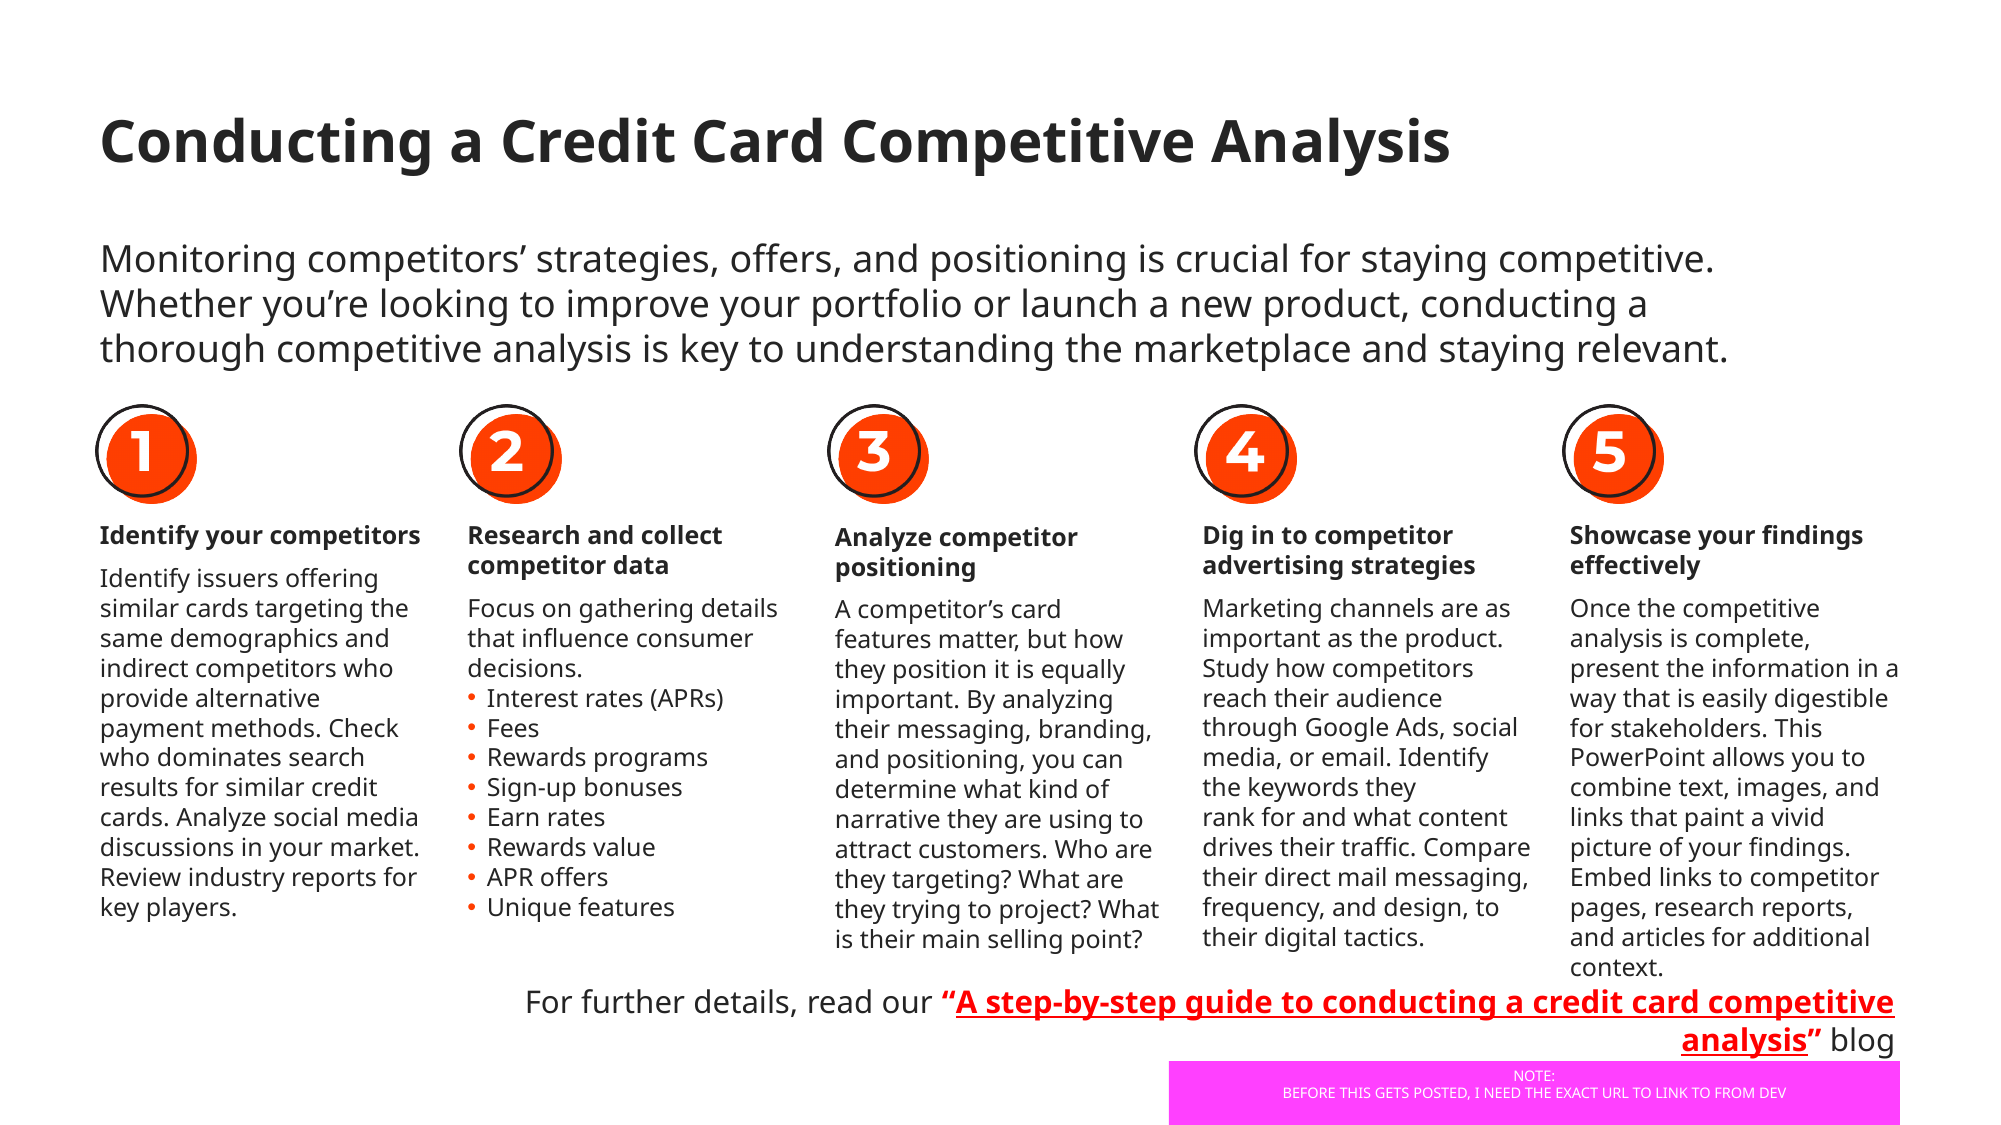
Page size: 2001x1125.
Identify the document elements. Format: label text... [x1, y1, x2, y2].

title Conducting a Credit Card Competitive Analysis [99, 112, 1801, 178]
text_box Analyze competitor positioning A competitor’s card features matter, but how they position it is equally important. By analyzing their messaging, branding, and positioning, you can determine what kind of narrative they are using to attract customers. Who are they targeting? What are they trying to project? What is their main selling point? [834, 521, 1165, 954]
text_box NOTE: BEFORE THIS GETS POSTED, I NEED THE EXACT URL TO LINK TO FROM DEV [1168, 1060, 1901, 1125]
text_box Showcase your findings effectively Once the competitive analysis is complete, present the information in a way that is easily digestible for stakeholders. This PowerPoint allows you to combine text, images, and links that paint a vivid picture of your findings. Embed links to competitor pages, research reports, and articles for additional context. [1569, 519, 1900, 982]
picture [95, 404, 197, 504]
text_box Research and collect competitor data Focus on gathering details that influence consumer decisions. Interest rates (APRs) Fees Rewards programs Sign-up bonuses Earn rates Rewards value APR offers Unique features [467, 519, 798, 922]
picture [827, 404, 929, 504]
text_box For further details, read our “A step-by-step guide to conducting a credit card competitive analysis” blog [414, 982, 1896, 1065]
picture [1194, 404, 1297, 504]
picture [459, 404, 562, 504]
list Monitoring competitors’ strategies, offers, and positioning is crucial for staying competitive. Whether you’re looking to improve your portfolio or launch a new product, conducting a thorough competitive analysis is key to understanding the marketplace and staying relevant. [99, 234, 1819, 359]
text_box Identify your competitors Identify issuers offering similar cards targeting the same demographics and indirect competitors who provide alternative payment methods. Check who dominates search results for similar credit cards. Analyze social media discussions in your market. Review industry reports for key players. [99, 519, 430, 922]
text_box Dig in to competitor advertising strategies Marketing channels are as important as the product. Study how competitors reach their audience through Google Ads, social media, or email. Identify the keywords they rank for and what content drives their traffic. Compare their direct mail messaging, frequency, and design, to their digital tactics. [1202, 519, 1533, 952]
picture [1562, 404, 1664, 504]
